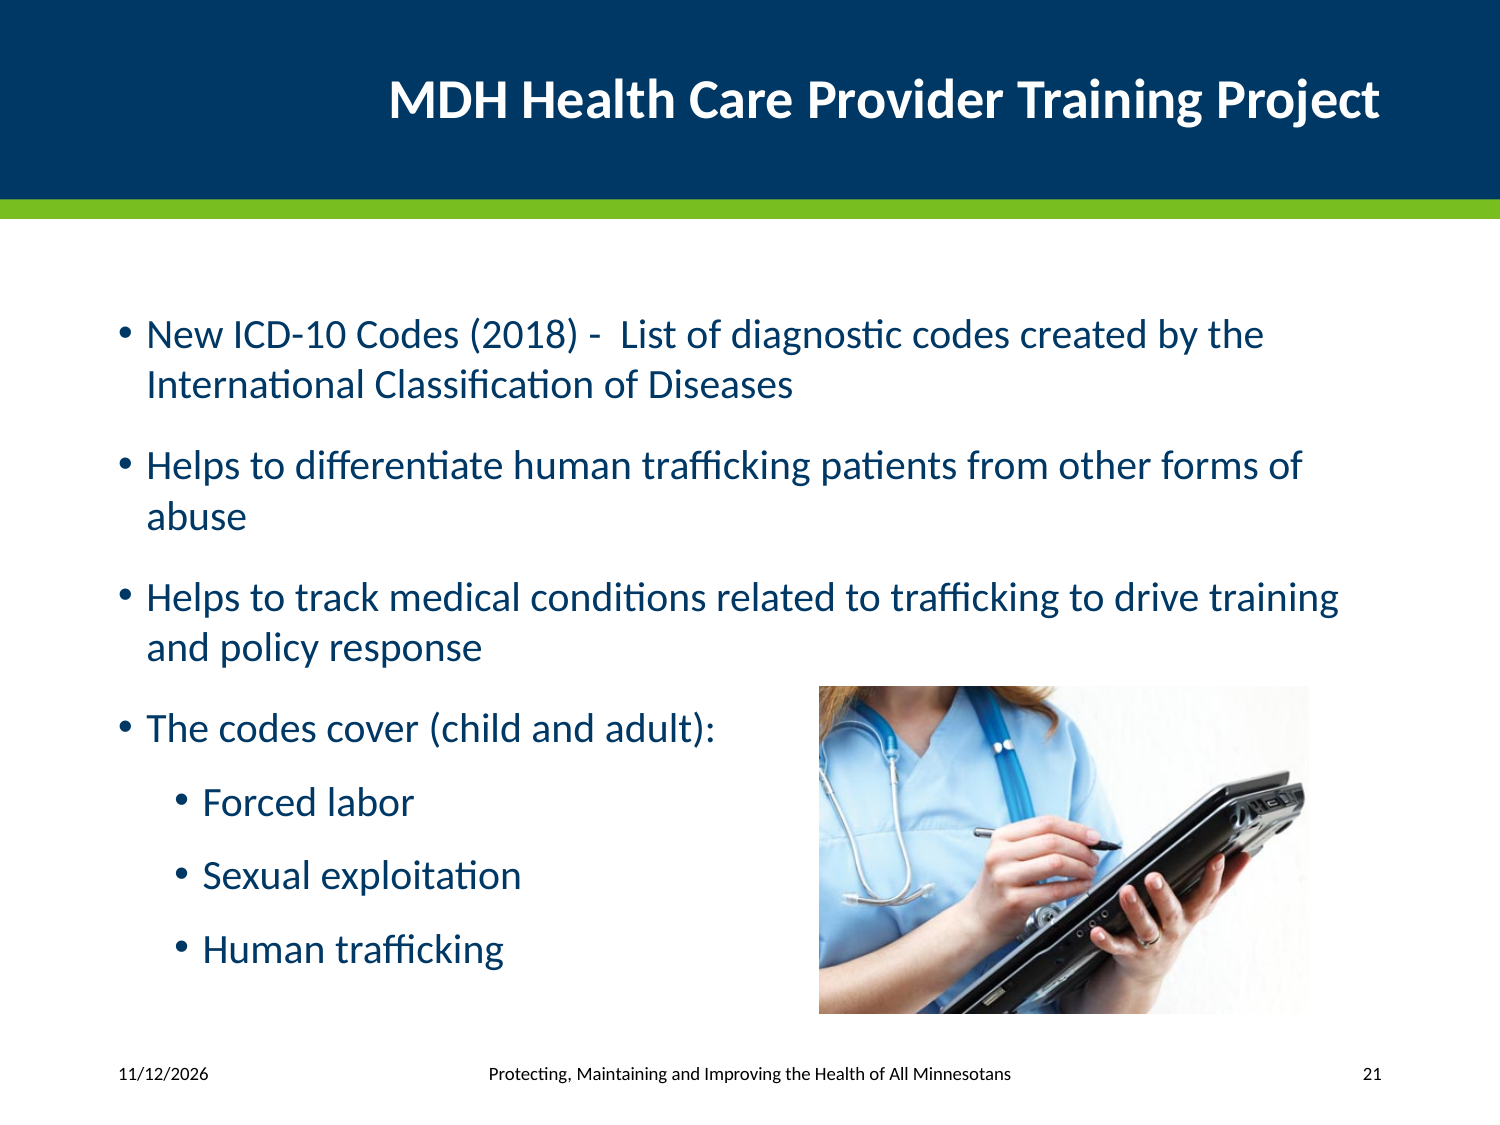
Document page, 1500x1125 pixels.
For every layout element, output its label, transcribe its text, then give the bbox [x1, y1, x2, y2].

title MDH Health Care Provider Training Project [103, 24, 1397, 175]
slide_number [103, 1042, 271, 1103]
footer Protecting, Maintaining and Improving the Health of All Minnesotans [406, 1042, 1094, 1103]
list New ICD-10 Codes (2018) - List of diagnostic codes created by the International Classification of Diseases Helps to differentiate human trafficking patients from other forms of abuse Helps to track medical conditions related to trafficking to drive training and policy response The codes cover (child and adult): Forced labor Sexual exploitation Human trafficking [103, 299, 1397, 1014]
slide_number 21 [1216, 1042, 1397, 1103]
picture [819, 686, 1310, 1014]
